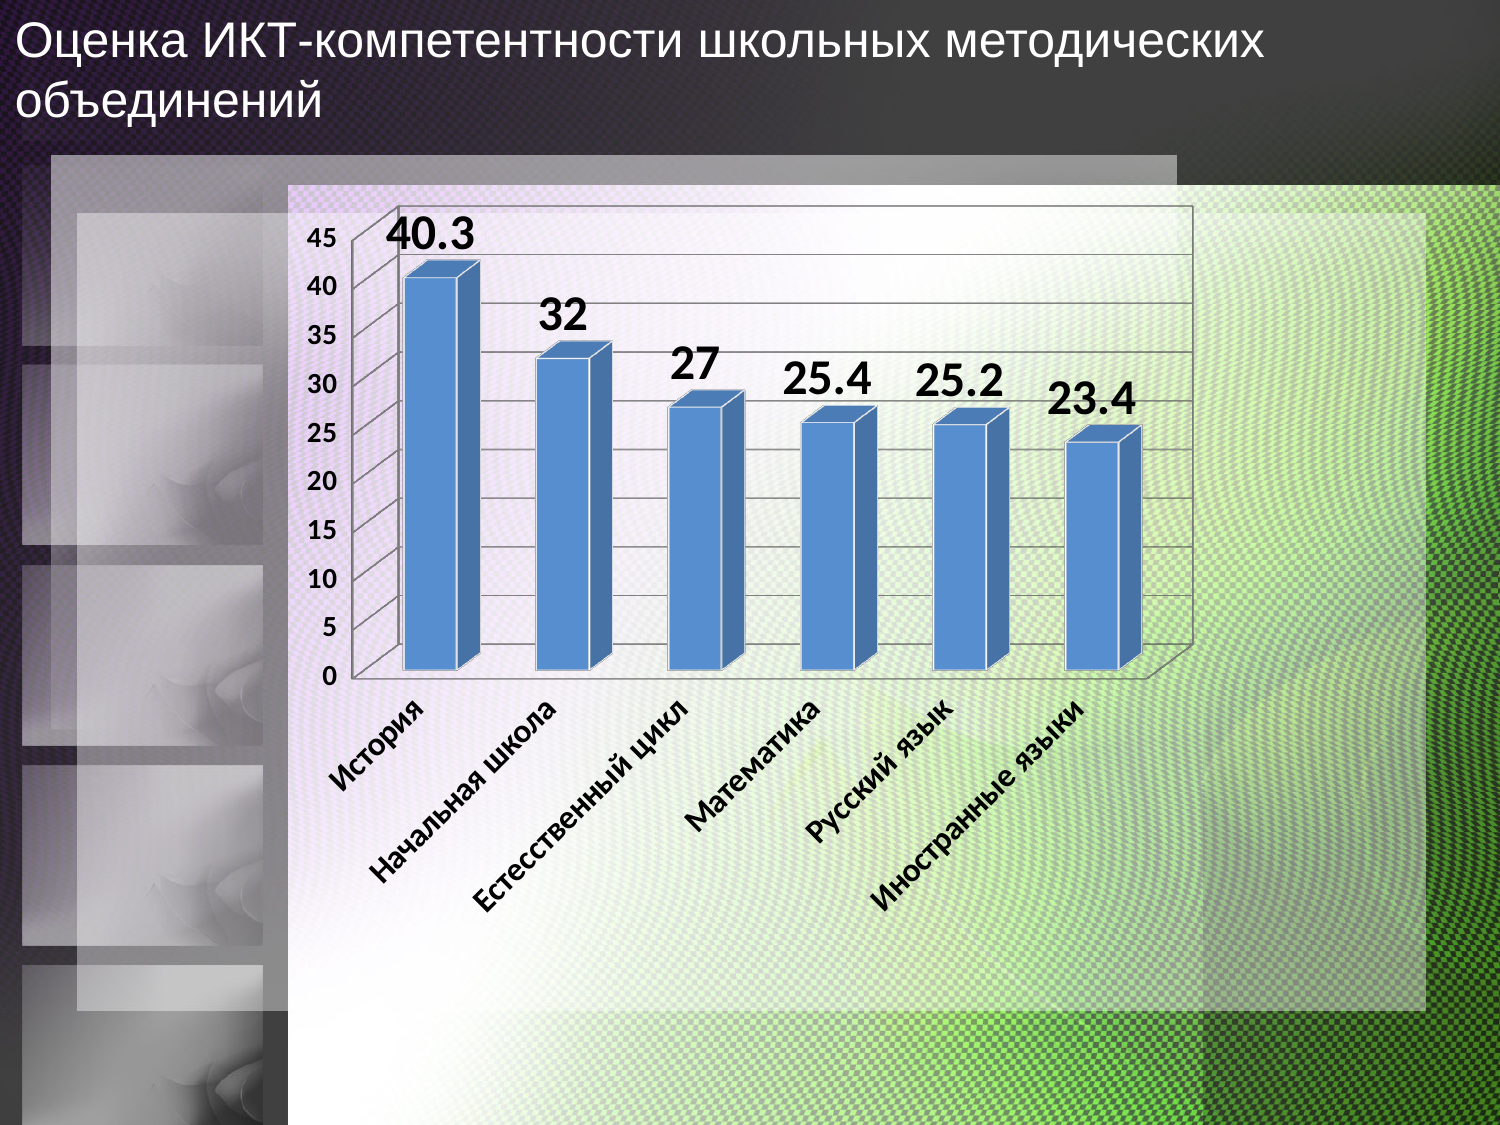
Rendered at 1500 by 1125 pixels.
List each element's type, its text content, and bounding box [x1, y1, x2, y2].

chart [288, 189, 1212, 936]
picture [0, 0, 1500, 1125]
text_box Оценка ИКТ-компетентности школьных методических объединений [0, 0, 1459, 135]
